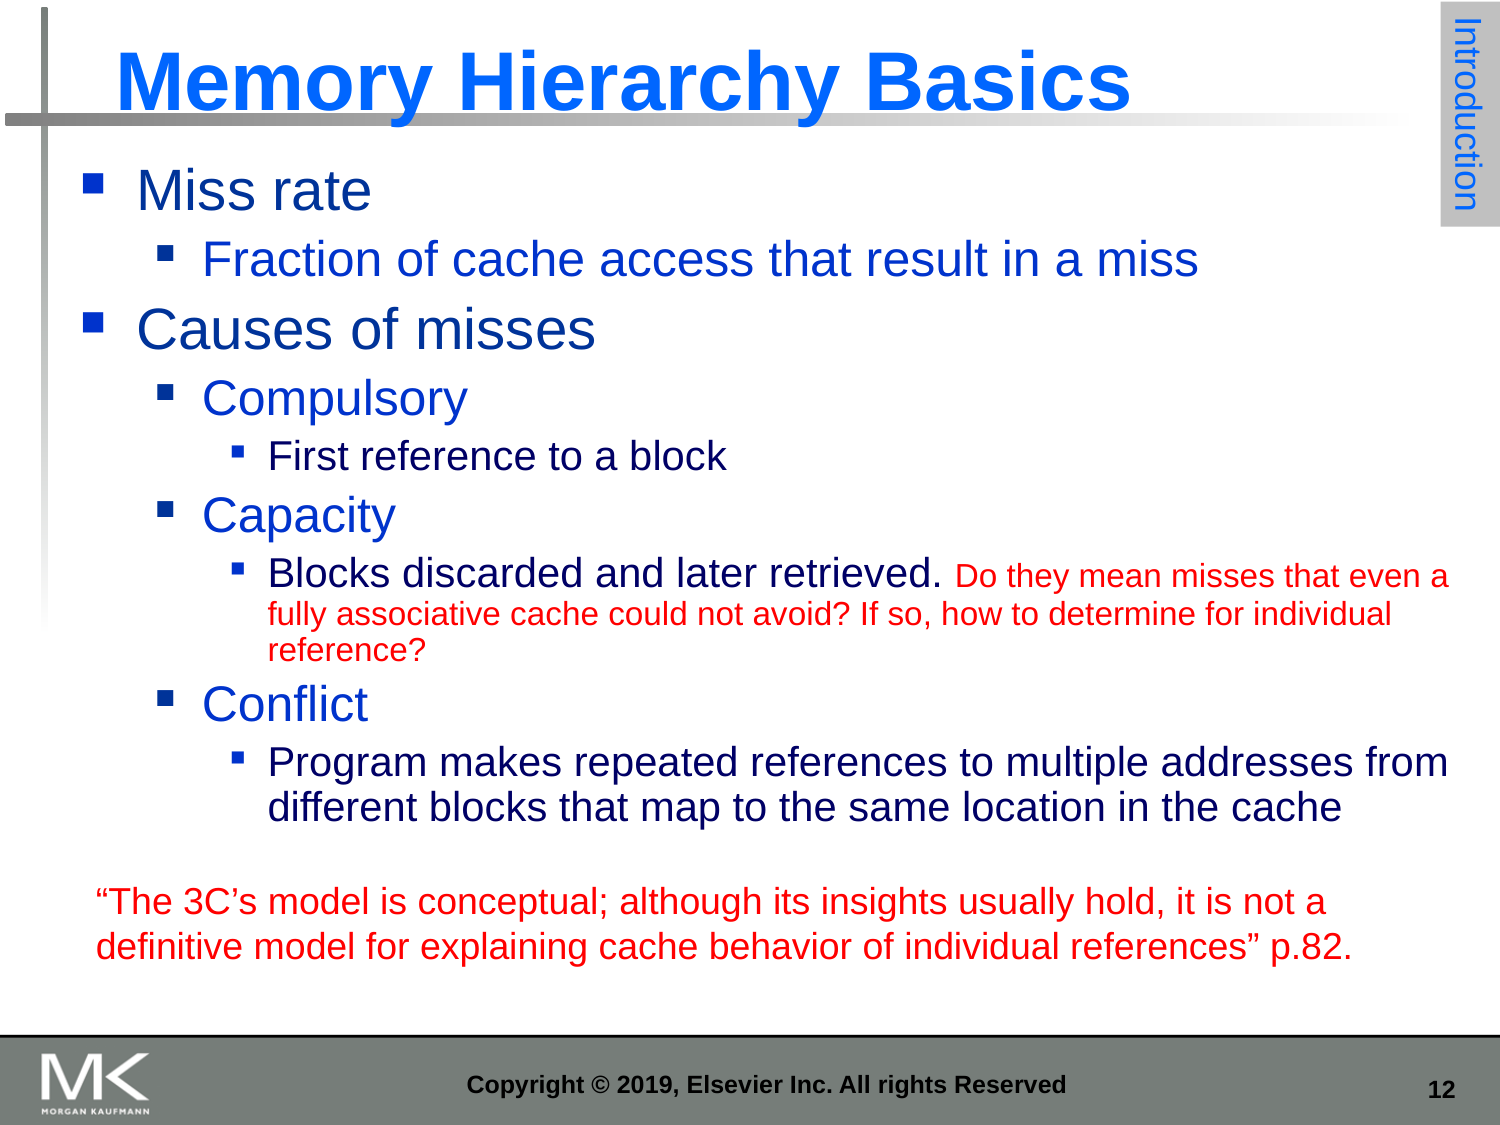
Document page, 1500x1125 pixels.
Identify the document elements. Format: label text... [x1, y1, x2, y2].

text_box Introduction [1440, 1, 1500, 227]
title Memory Hierarchy Basics [100, 18, 1440, 135]
picture [29, 1046, 160, 1123]
footer Copyright © 2019, Elsevier Inc. All rights Reserved [170, 1046, 1365, 1106]
list Miss rate Fraction of cache access that result in a miss Causes of misses Compulsory First reference to a block Capacity Blocks discarded and later retrieved. Do they mean misses that even a fully associative cache could not avoid? If so, how to determine for individual reference? Conflict Program makes repeated references to multiple addresses from different blocks that map to the same location in the cache [64, 152, 1470, 1024]
text_box “The 3C’s model is conceptual; although its insights usually hold, it is not a definitive model for explaining cache behavior of individual references” p.82. [81, 869, 1424, 975]
